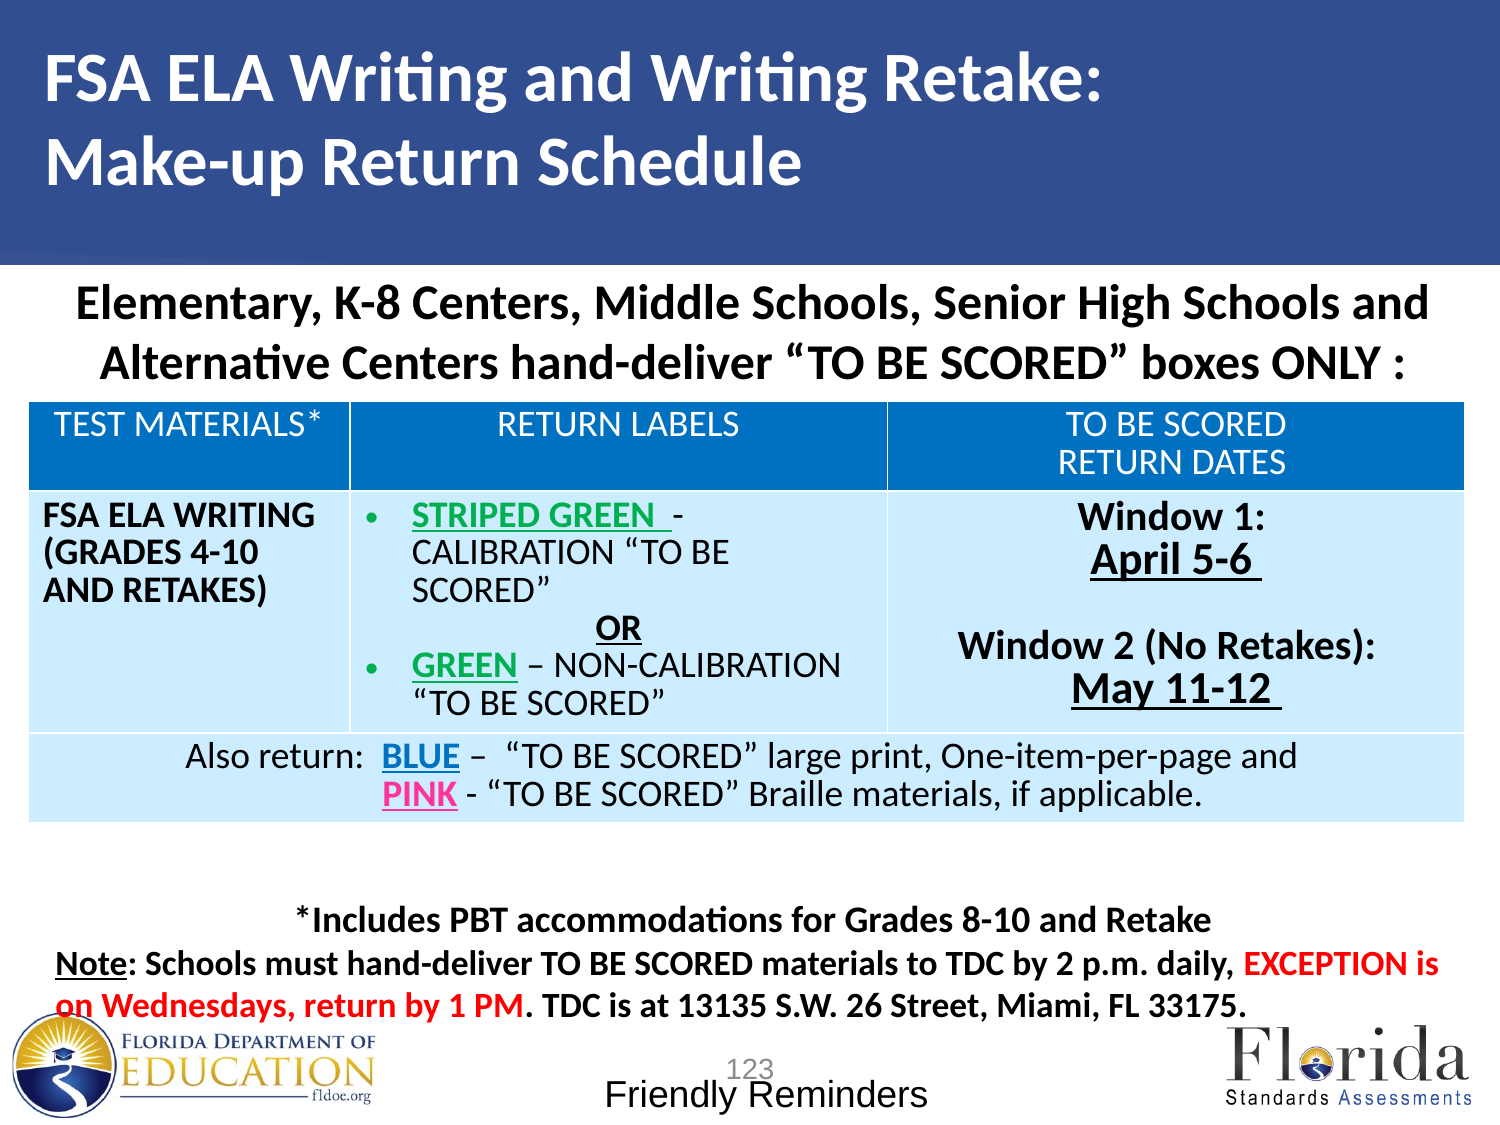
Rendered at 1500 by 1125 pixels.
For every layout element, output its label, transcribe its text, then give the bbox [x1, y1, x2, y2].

slide_number 123 [512, 1037, 988, 1098]
title FSA ELA Writing and Writing Retake: Make-up Return Schedule [29, 25, 1463, 206]
table_cell FSA ELA WRITING (GRADES 4-10 AND RETAKES) [29, 492, 349, 732]
picture [0, 0, 1500, 265]
table_cell Also return: BLUE – “TO BE SCORED” large print, One-item-per-page and PINK - “TO BE SCORED” Braille materials, if applicable. [29, 734, 1464, 822]
picture [1226, 1025, 1471, 1105]
table_header RETURN LABELS [351, 402, 887, 490]
text_box Elementary, K-8 Centers, Middle Schools, Senior High Schools and Alternative Centers hand-deliver “TO BE SCORED” boxes ONLY : [12, 262, 1494, 398]
text_box Friendly Reminders [589, 1062, 944, 1123]
table_header TEST MATERIALS* [29, 402, 349, 490]
text_box *Includes PBT accommodations for Grades 8-10 and Retake Note: Schools must hand-deliver TO BE SCORED materials to TDC by 2 p.m. daily, EXCEPTION is on Wednesdays, return by 1 PM. TDC is at 13135 S.W. 26 Street, Miami, FL 33175. [40, 887, 1466, 1033]
picture [12, 1012, 375, 1118]
table_header TO BE SCORED RETURN DATES [888, 402, 1464, 490]
table_cell Window 1: April 5-6 Window 2 (No Retakes): May 11-12 [888, 492, 1464, 732]
table_cell STRIPED GREEN - CALIBRATION “TO BE SCORED” OR GREEN – NON-CALIBRATION “TO BE SCORED” [351, 492, 887, 732]
